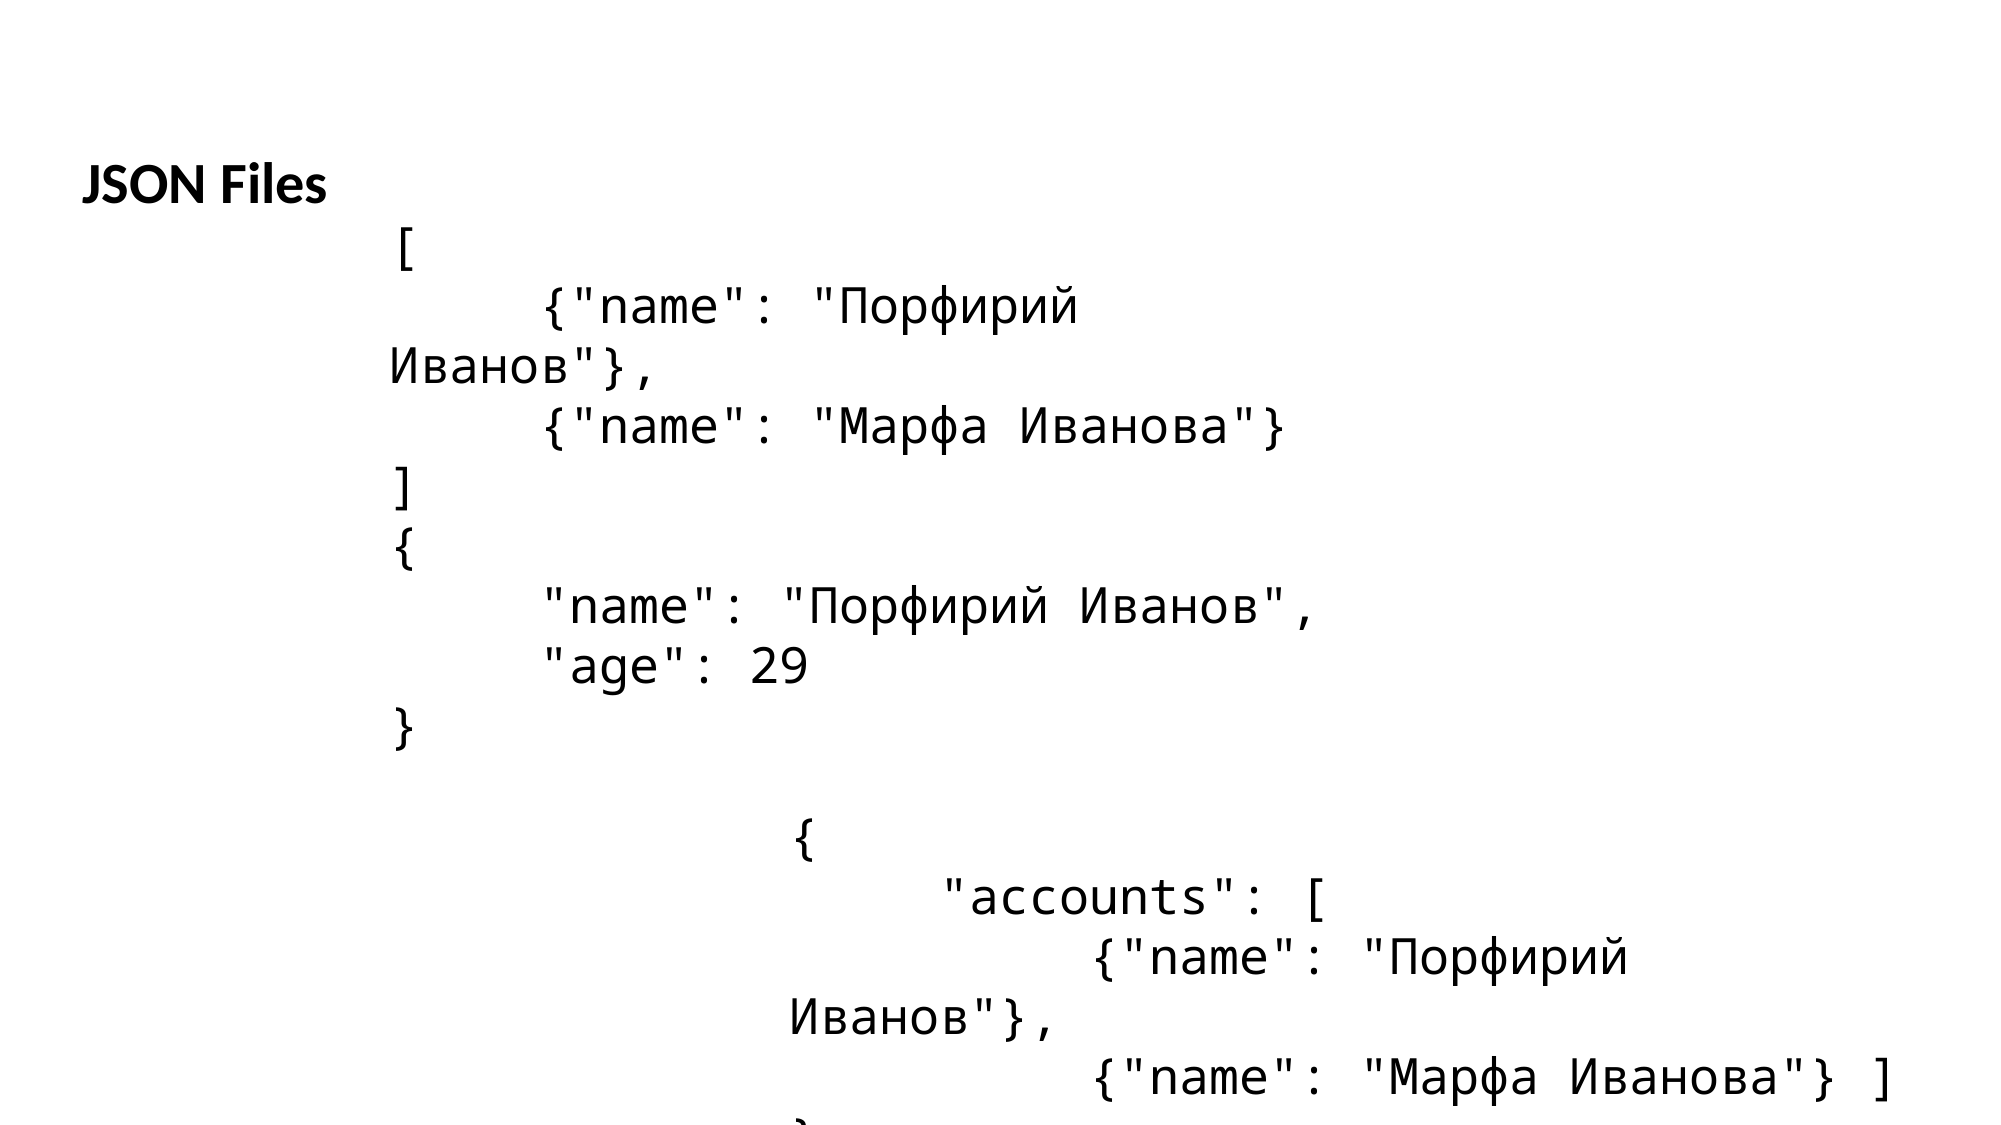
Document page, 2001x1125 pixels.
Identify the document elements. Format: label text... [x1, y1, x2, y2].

text_box [ {"name": "Порфирий Иванов"}, {"name": "Марфа Иванова"} ] { "name": "Порфирий Иванов", "age": 29 } [375, 205, 1375, 761]
text_box JSON Files [67, 137, 357, 223]
text_box { "accounts": [ {"name": "Порфирий Иванов"}, {"name": "Марфа Иванова"} ] } [774, 797, 1943, 1125]
